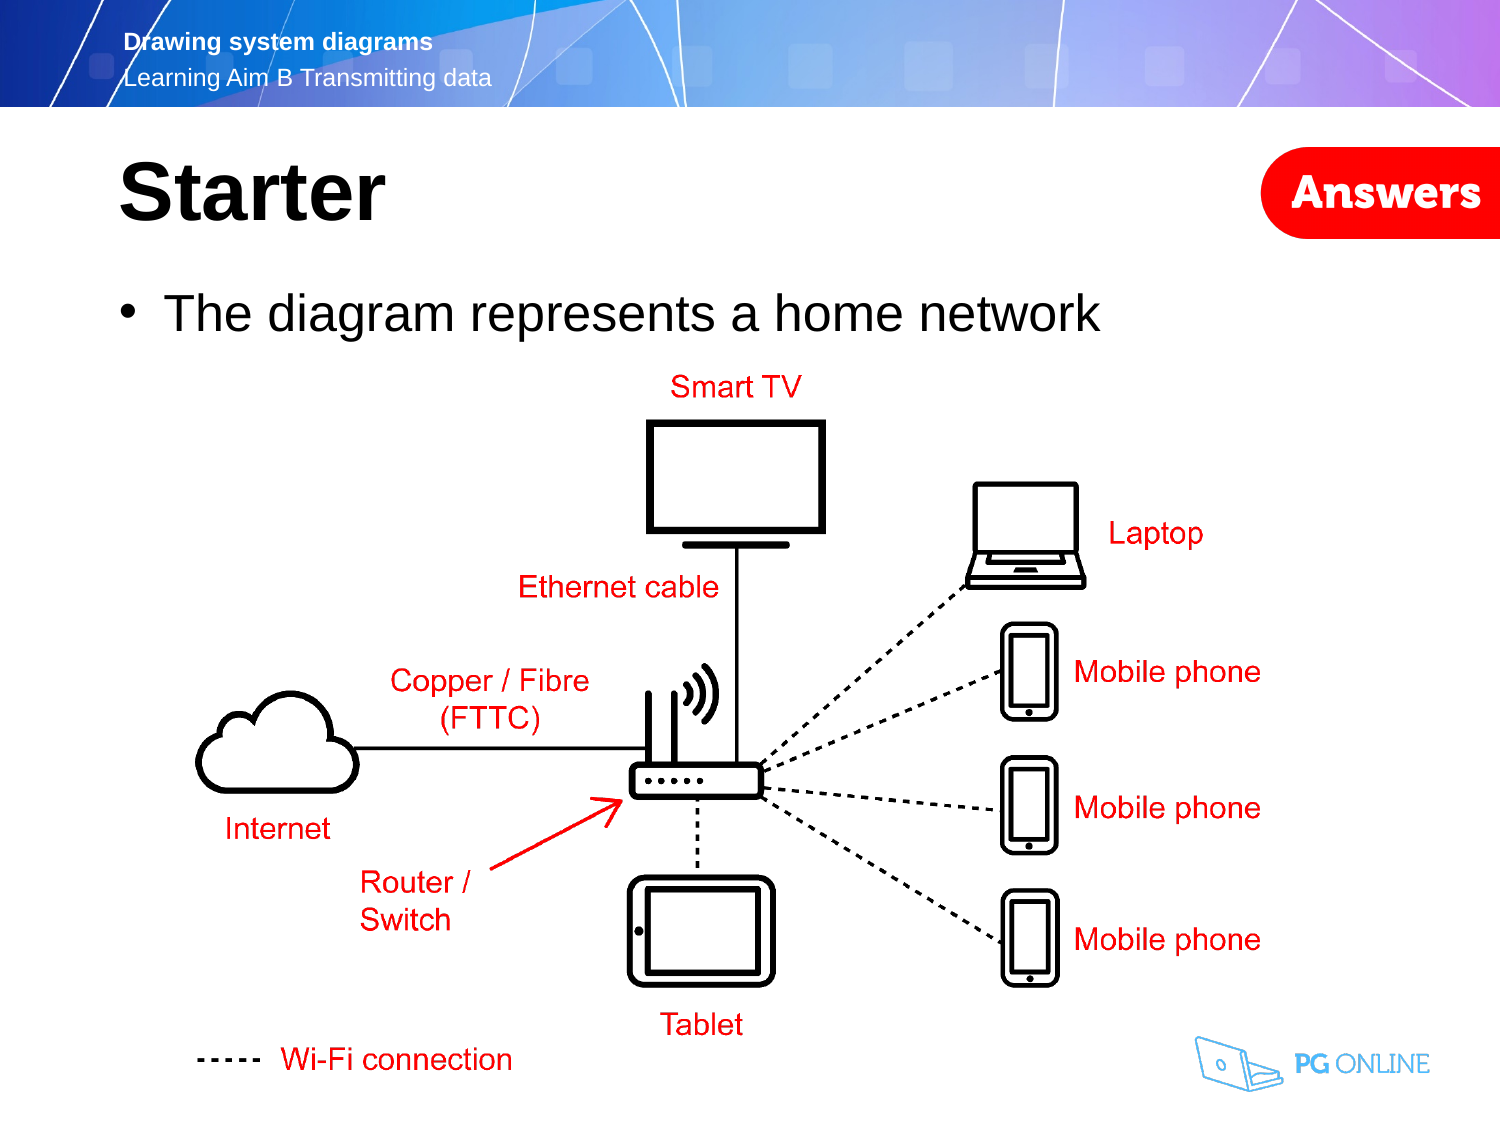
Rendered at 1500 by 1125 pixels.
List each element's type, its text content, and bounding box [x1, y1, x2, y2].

list Starter [118, 148, 1401, 259]
picture [194, 370, 1430, 1092]
picture [1260, 147, 1500, 239]
picture [0, 0, 1500, 107]
list The diagram represents a home network [118, 279, 1398, 847]
